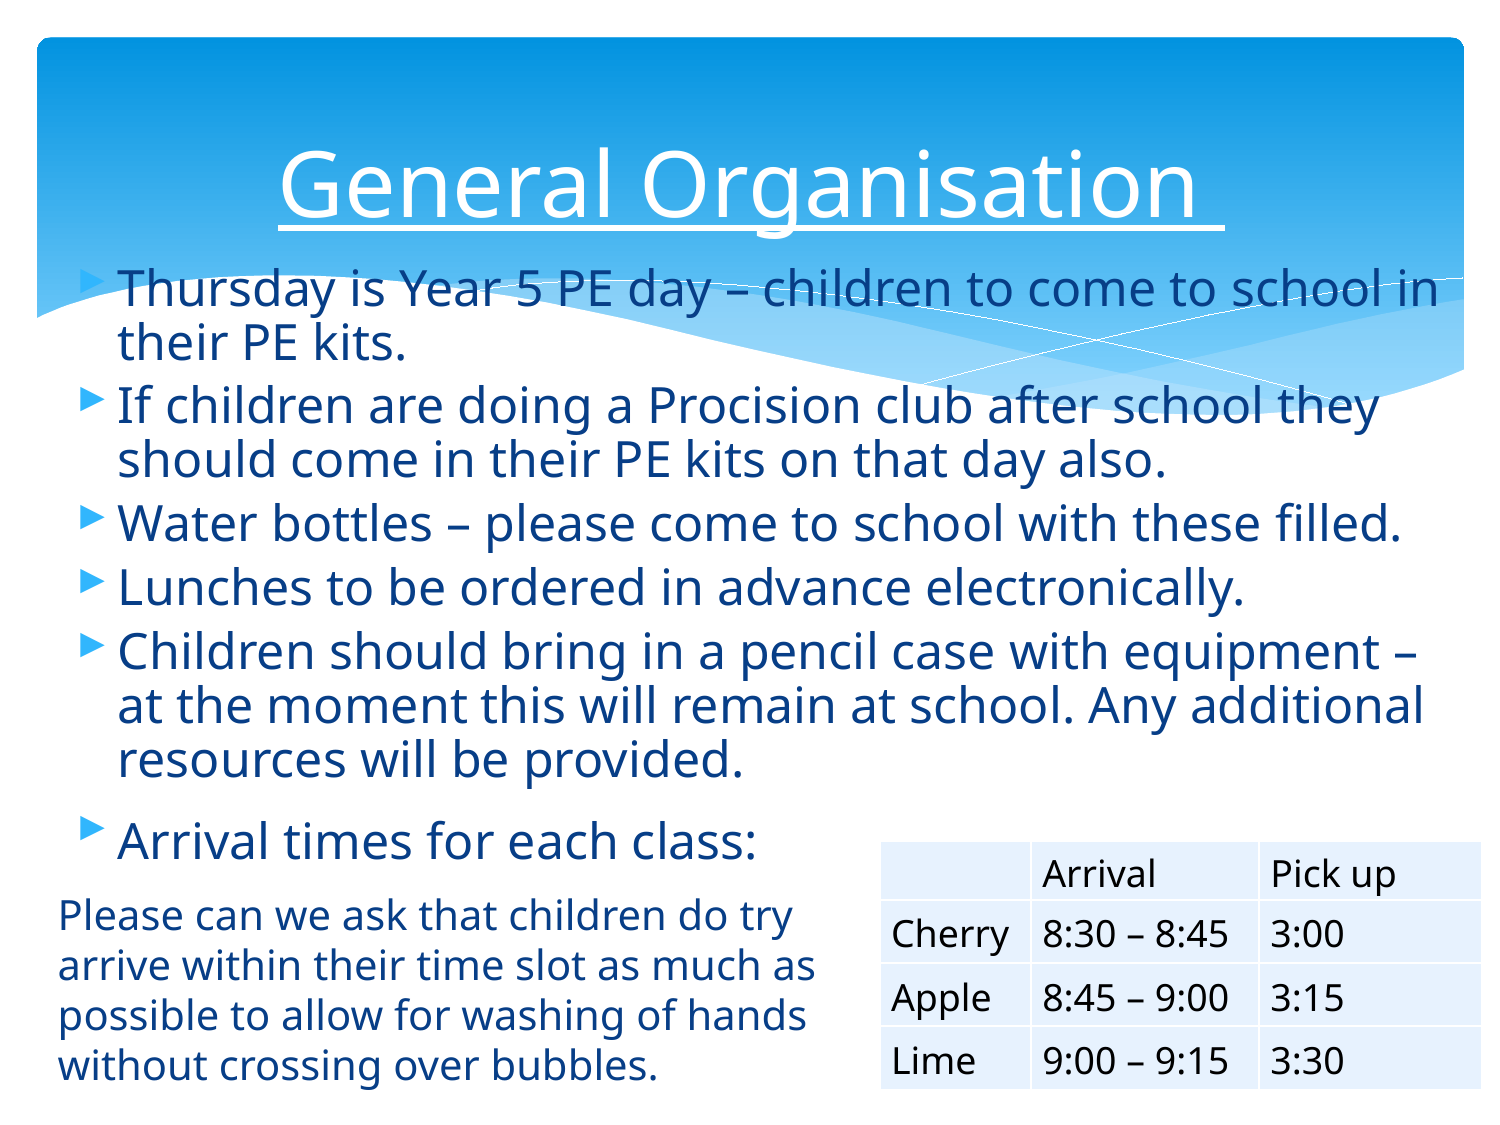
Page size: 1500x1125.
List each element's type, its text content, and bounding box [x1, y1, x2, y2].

title General Organisation [76, 78, 1427, 284]
list Thursday is Year 5 PE day – children to come to school in their PE kits. If children are doing a Procision club after school they should come in their PE kits on that day also. Water bottles – please come to school with these filled. Lunches to be ordered in advance electronically. Children should bring in a pencil case with equipment – at the moment this will remain at school. Any additional resources will be provided. Arrival times for each class: [42, 255, 1461, 1035]
table_cell 9:00 – 9:15 [1032, 1027, 1258, 1089]
table_cell Apple [881, 964, 1030, 1025]
table_cell 8:45 – 9:00 [1032, 964, 1258, 1025]
table_cell 3:00 [1260, 901, 1481, 962]
text_box Please can we ask that children do try arrive within their time slot as much as possible to allow for washing of hands without crossing over bubbles. [42, 881, 858, 1125]
table_header Pick up [1260, 842, 1481, 899]
table_cell 3:15 [1260, 964, 1481, 1025]
table_cell Cherry [881, 901, 1030, 962]
table_header [881, 842, 1030, 899]
table_cell Lime [881, 1027, 1030, 1089]
table_header Arrival [1032, 842, 1258, 899]
table_cell 8:30 – 8:45 [1032, 901, 1258, 962]
table_cell 3:30 [1260, 1027, 1481, 1089]
